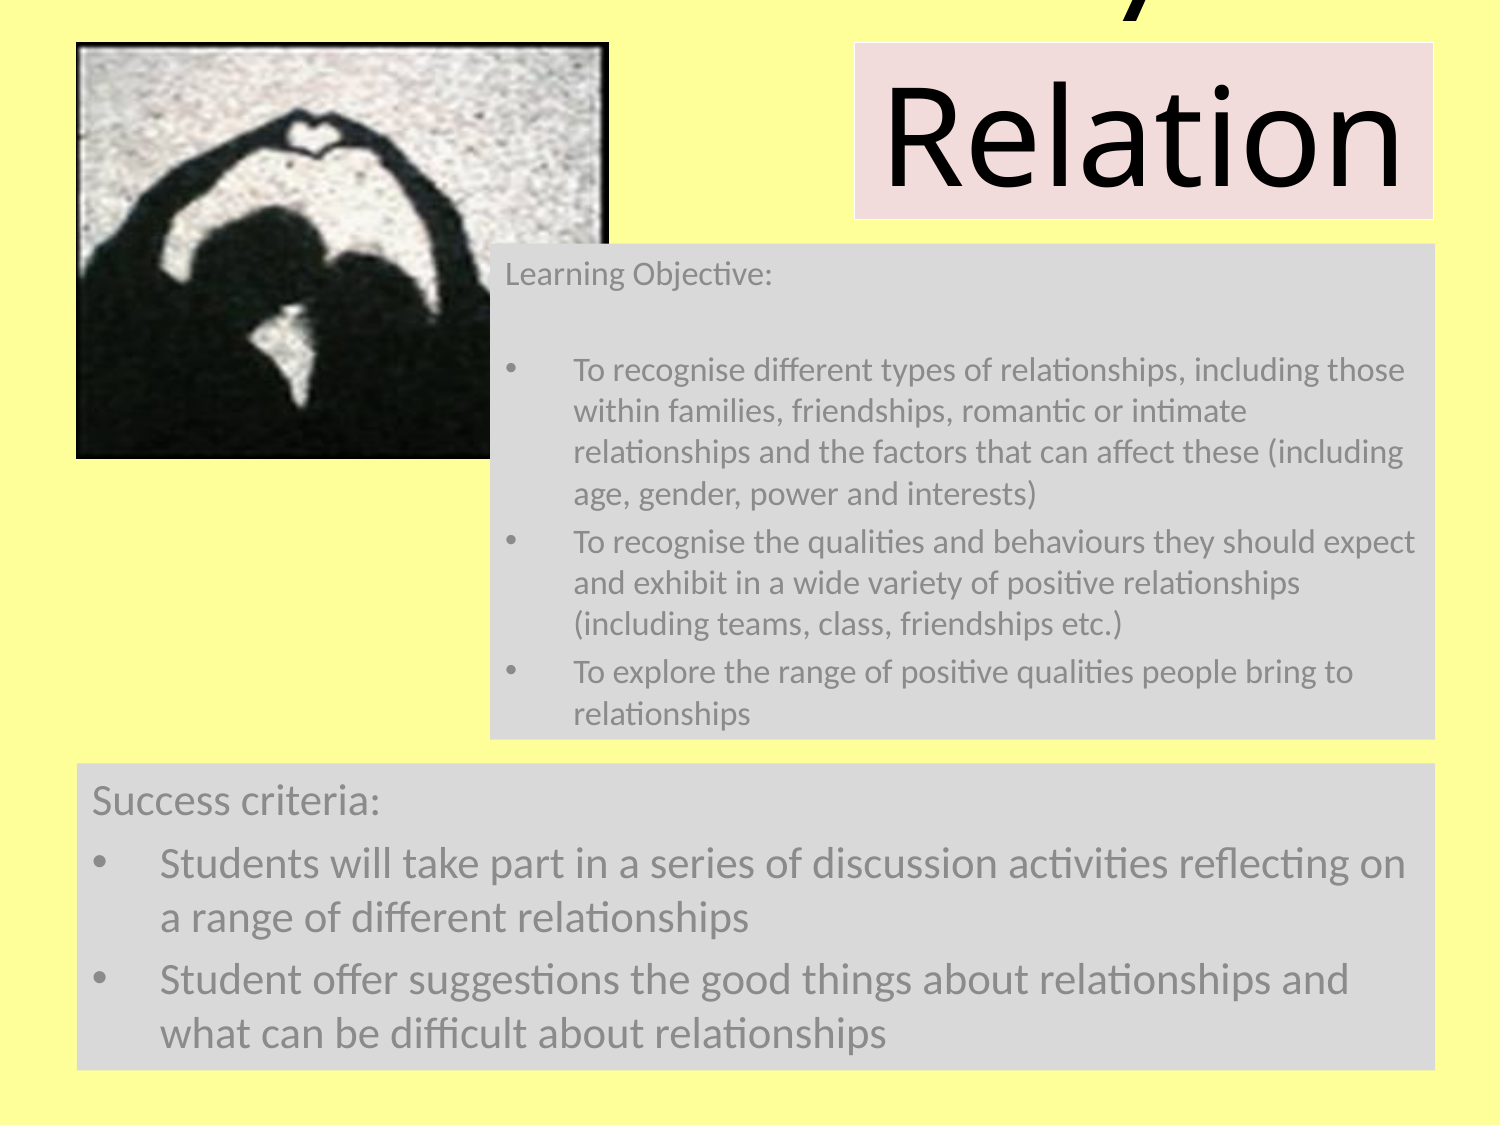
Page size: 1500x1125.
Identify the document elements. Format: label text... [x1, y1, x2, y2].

title 7 Relationships [854, 42, 1434, 220]
picture [76, 42, 609, 460]
subtitle Success criteria: Students will take part in a series of discussion activities reflecting on a range of different relationships Student offer suggestions the good things about relationships and what can be difficult about relationships [76, 763, 1436, 1071]
text_box Learning Objective: To recognise different types of relationships, including those within families, friendships, romantic or intimate relationships and the factors that can affect these (including age, gender, power and interests) To recognise the qualities and behaviours they should expect and exhibit in a wide variety of positive relationships (including teams, class, friendships etc.) To explore the range of positive qualities people bring to relationships [490, 243, 1436, 740]
